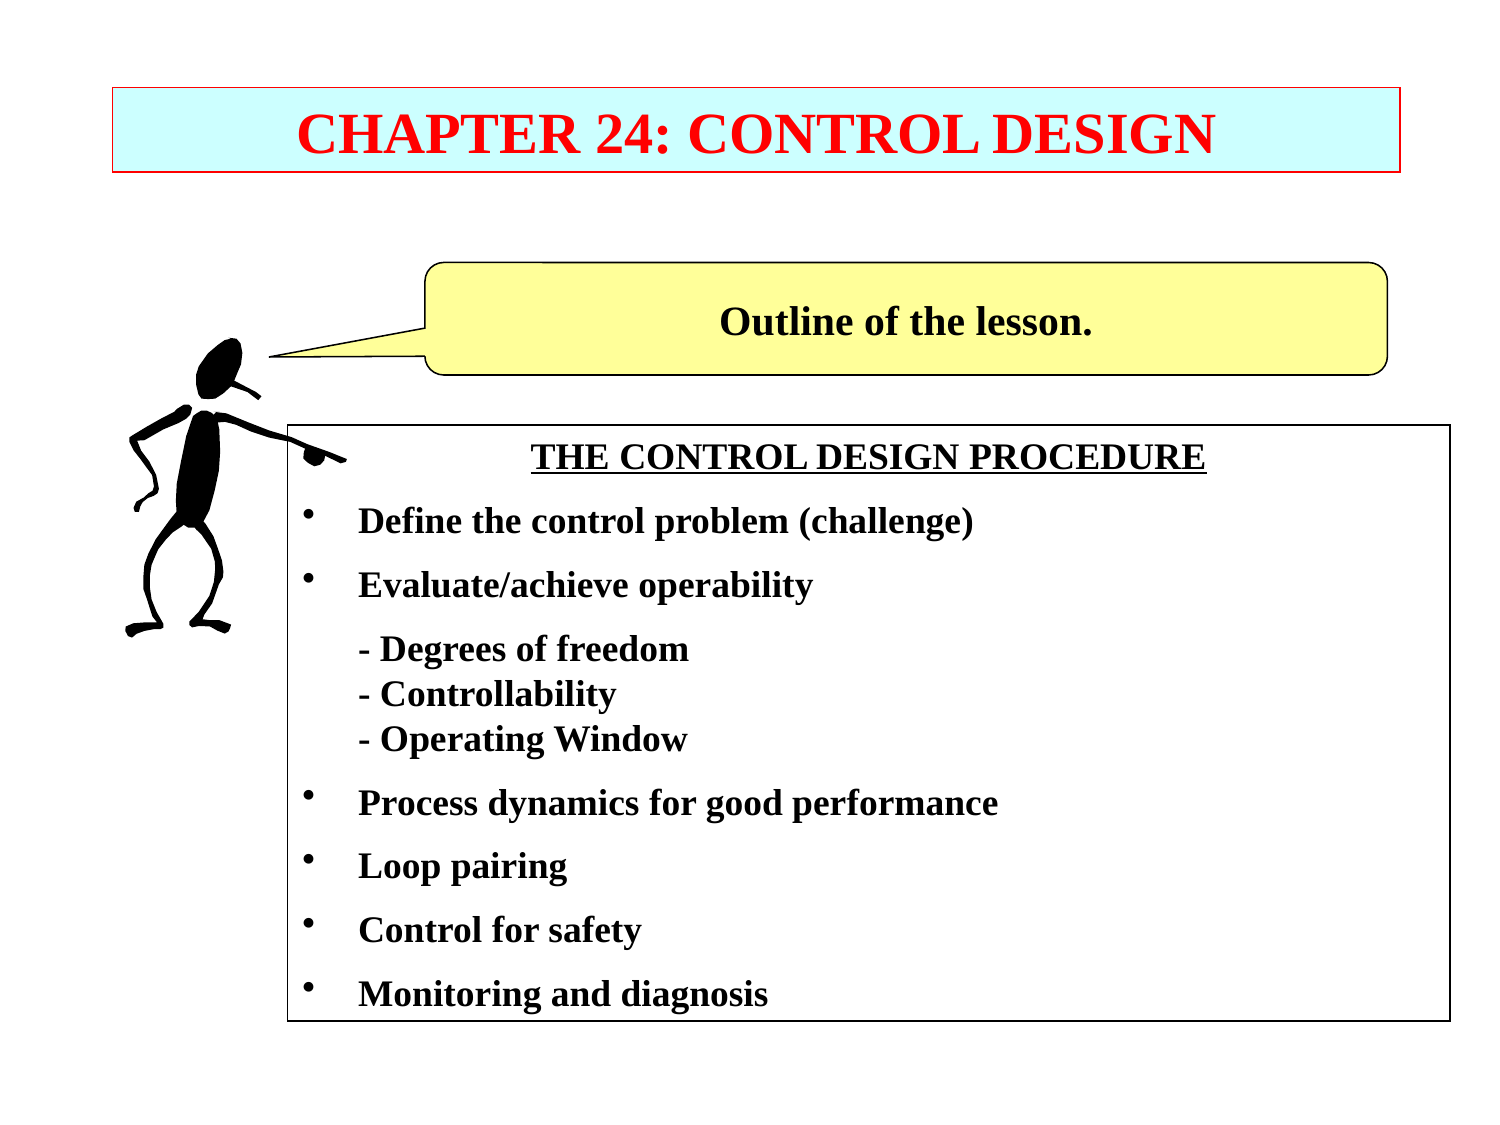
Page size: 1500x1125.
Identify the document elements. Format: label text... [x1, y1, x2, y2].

text_box CHAPTER 24: CONTROL DESIGN [112, 87, 1400, 173]
text_box Outline of the lesson. [350, 262, 1388, 376]
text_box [124, 337, 348, 638]
text_box THE CONTROL DESIGN PROCEDURE Define the control problem (challenge) Evaluate/achieve operability - Degrees of freedom - Controllability - Operating Window Process dynamics for good performance Loop pairing Control for safety Monitoring and diagnosis [287, 424, 1450, 1022]
